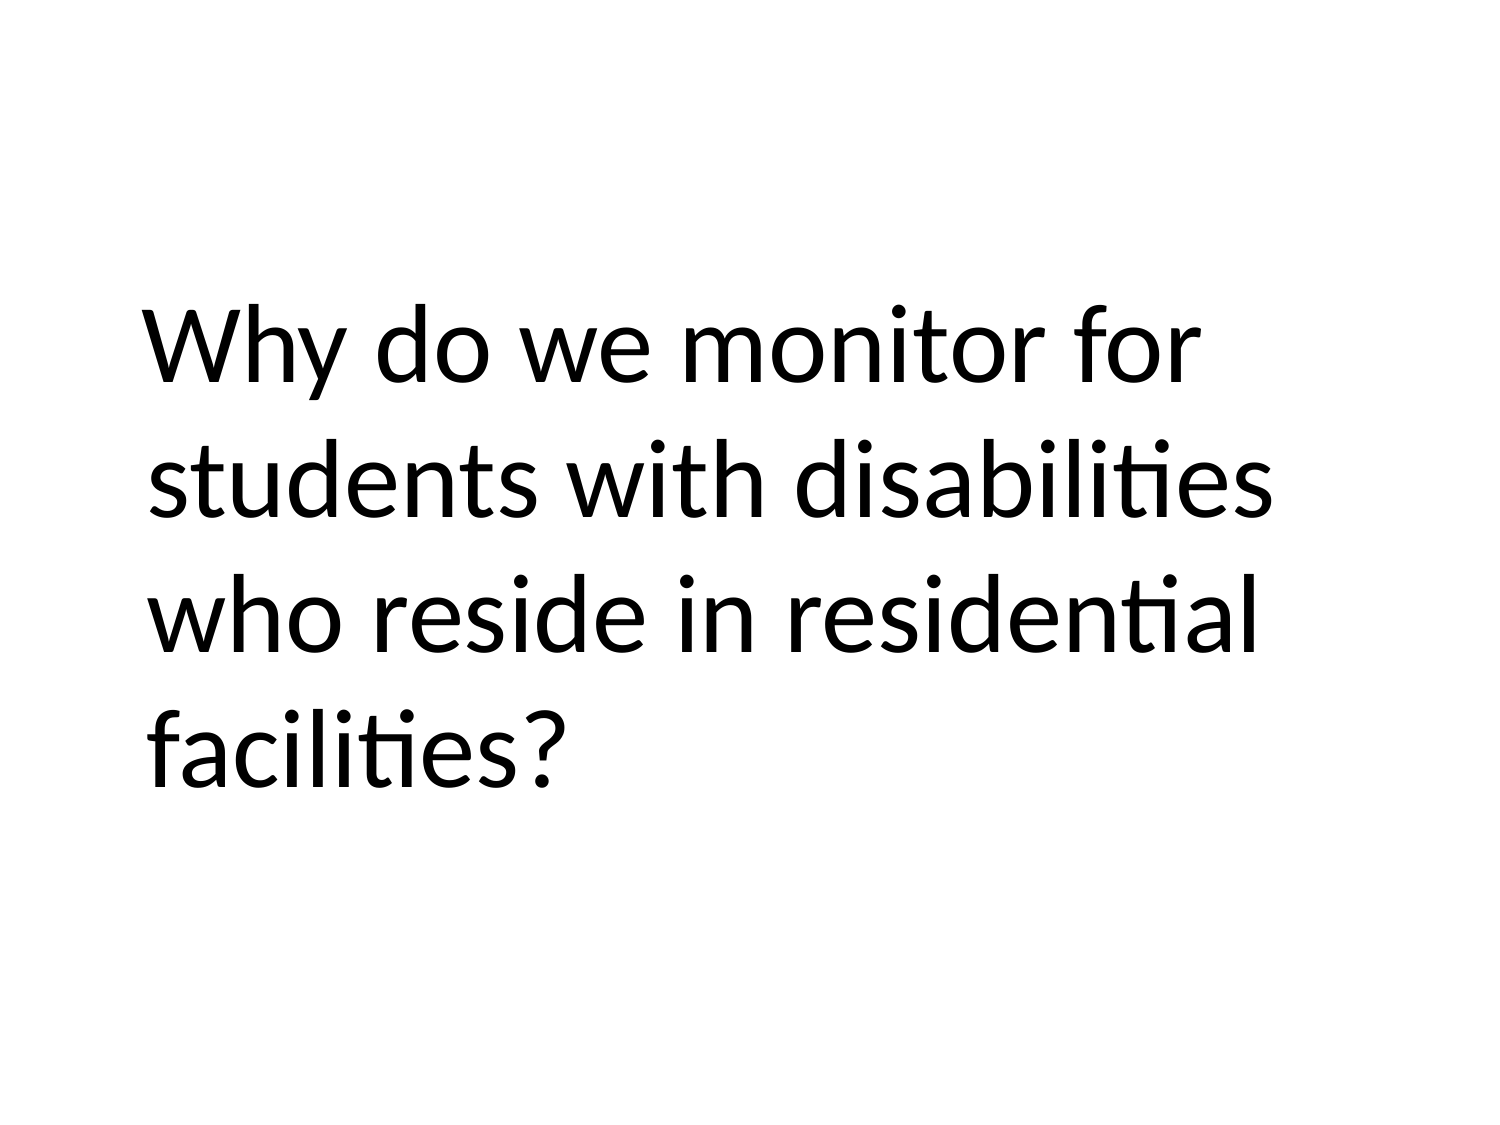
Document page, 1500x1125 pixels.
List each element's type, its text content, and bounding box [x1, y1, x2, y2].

list Why do we monitor for students with disabilities who reside in residential facilities? [74, 262, 1426, 1006]
